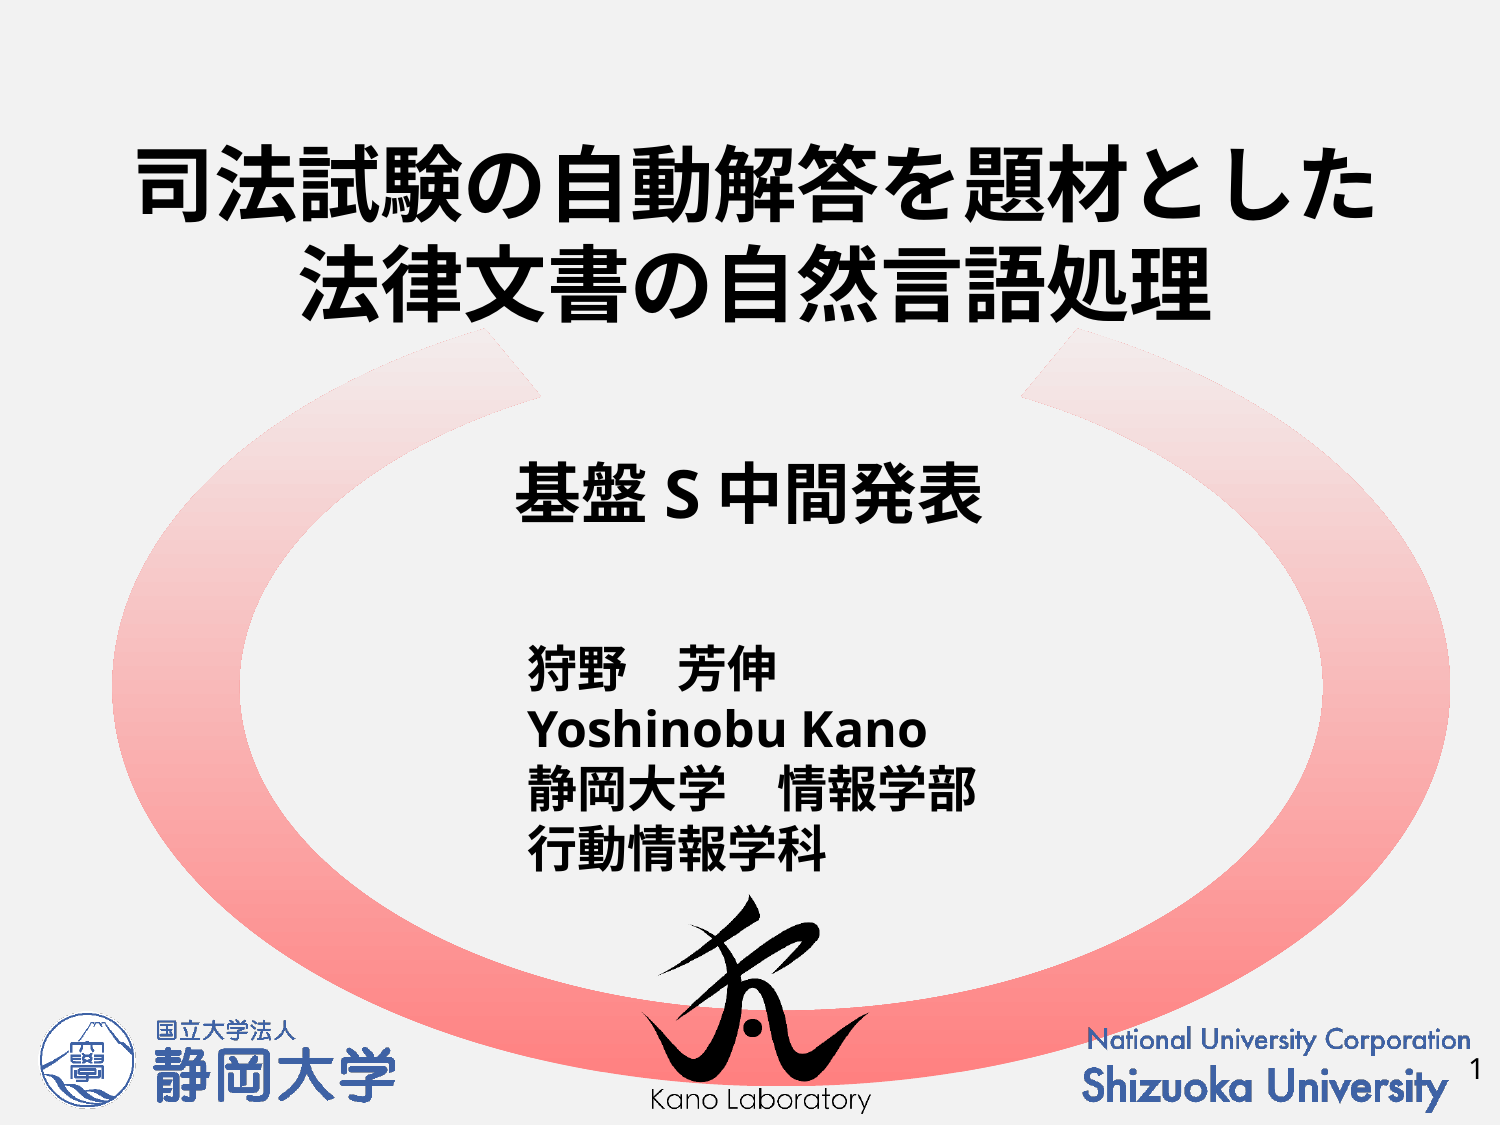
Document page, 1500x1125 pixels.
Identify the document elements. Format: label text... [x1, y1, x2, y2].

slide_number 1 [1162, 1042, 1500, 1103]
picture [153, 1018, 396, 1104]
picture [38, 1011, 136, 1109]
subtitle 基盤S中間発表 [29, 444, 1470, 540]
title 司法試験の自動解答を題材とした 法律文書の自然言語処理 [29, 30, 1482, 433]
picture [1080, 1023, 1473, 1114]
picture [572, 832, 935, 1125]
